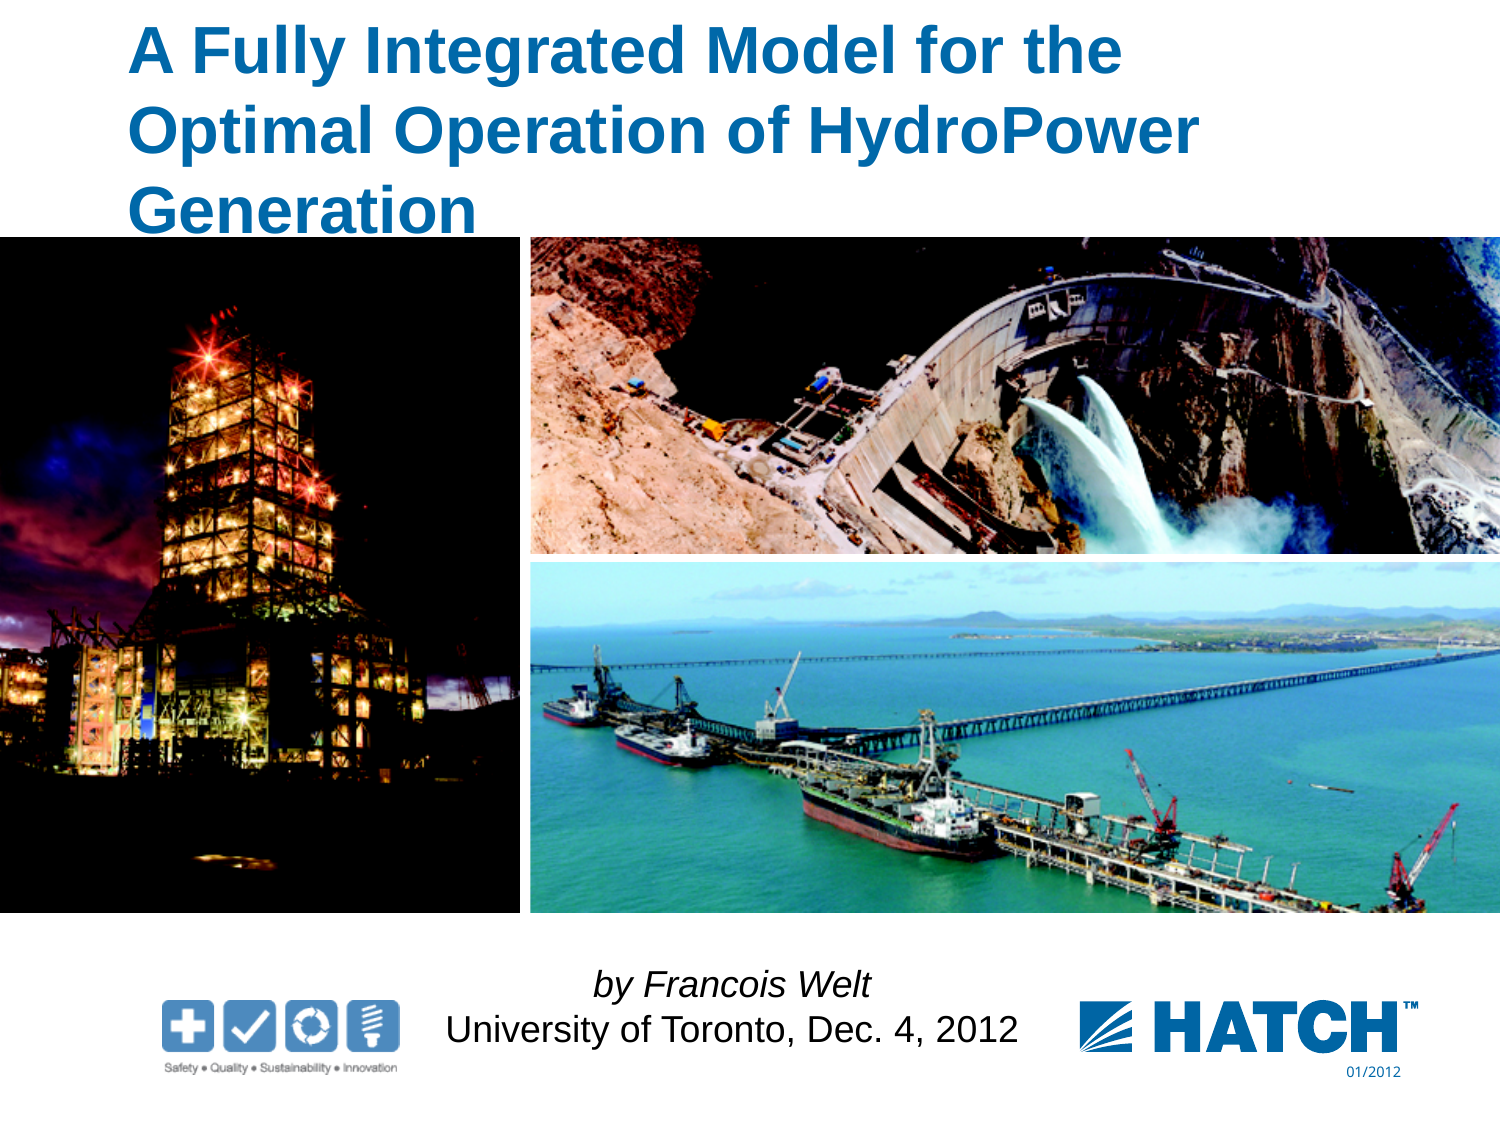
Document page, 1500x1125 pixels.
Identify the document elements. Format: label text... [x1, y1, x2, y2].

picture [529, 562, 1500, 913]
picture [162, 1000, 400, 1075]
picture [0, 237, 523, 915]
title A Fully Integrated Model for the Optimal Operation of HydroPower Generation [111, 30, 1388, 223]
text_box by Francois Welt University of Toronto, Dec. 4, 2012 [419, 952, 1046, 1057]
picture [529, 237, 1500, 554]
